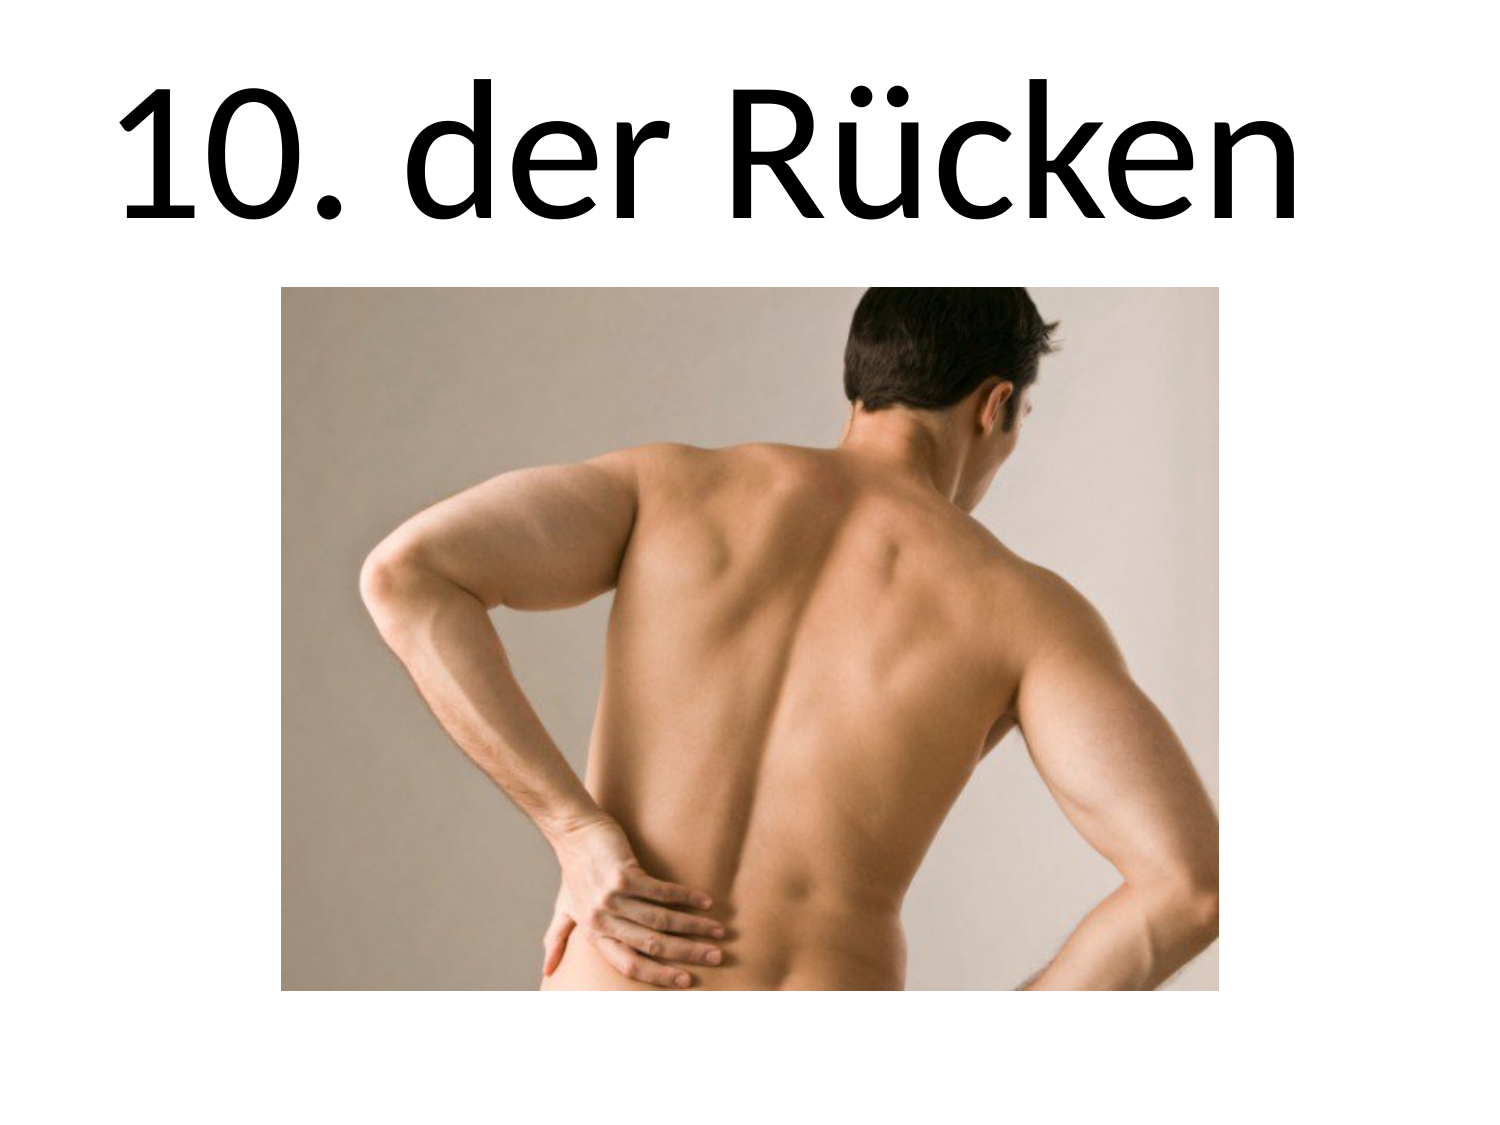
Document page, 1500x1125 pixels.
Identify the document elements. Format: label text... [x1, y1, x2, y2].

picture [281, 287, 1219, 991]
title 10. der Rücken [75, 45, 1425, 233]
